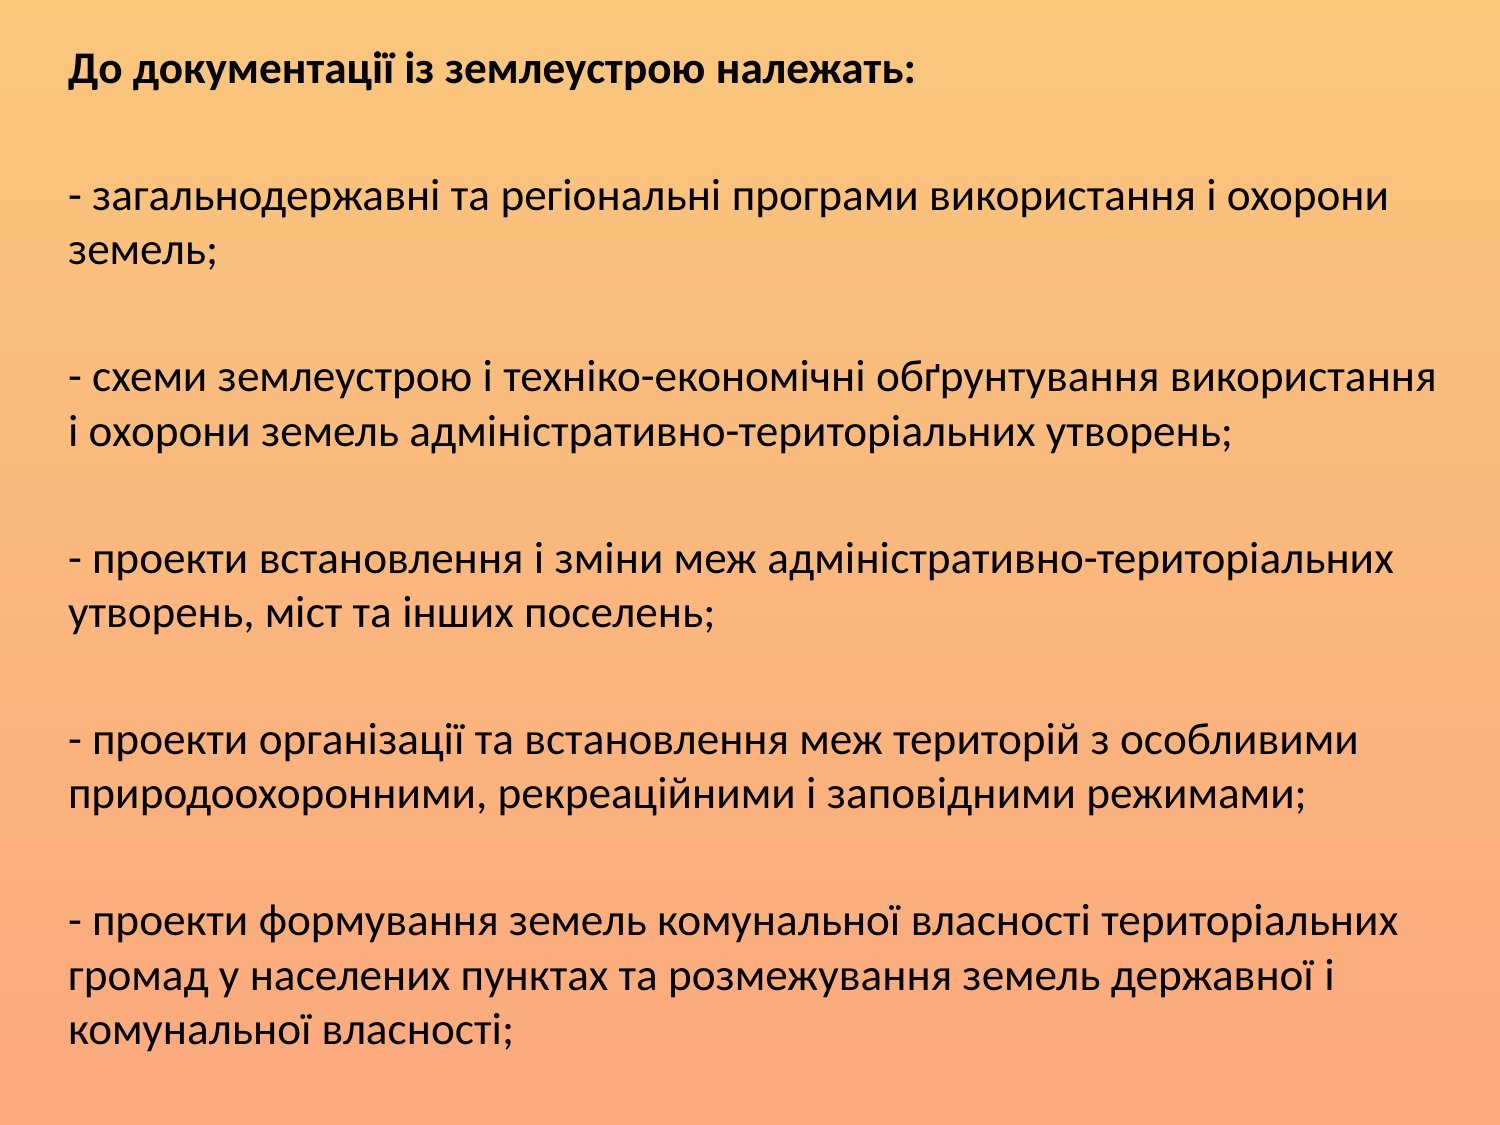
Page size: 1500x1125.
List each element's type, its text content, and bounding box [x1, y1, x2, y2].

list До документації із землеустрою належать: - загальнодержавні та регіональні програми використання і охорони земель; - схеми землеустрою і техніко-економічні обґрунтування використання і охорони земель адміністративно-територіальних утворень; - проекти встановлення і зміни меж адміністративно-територіальних утворень, міст та інших поселень; - проекти організації та встановлення меж територій з особливими природоохоронними, рекреаційними і заповідними режимами; - проекти формування земель комунальної власності територіальних громад у населених пунктах та розмежування земель державної і комунальної власності; [53, 30, 1459, 1094]
